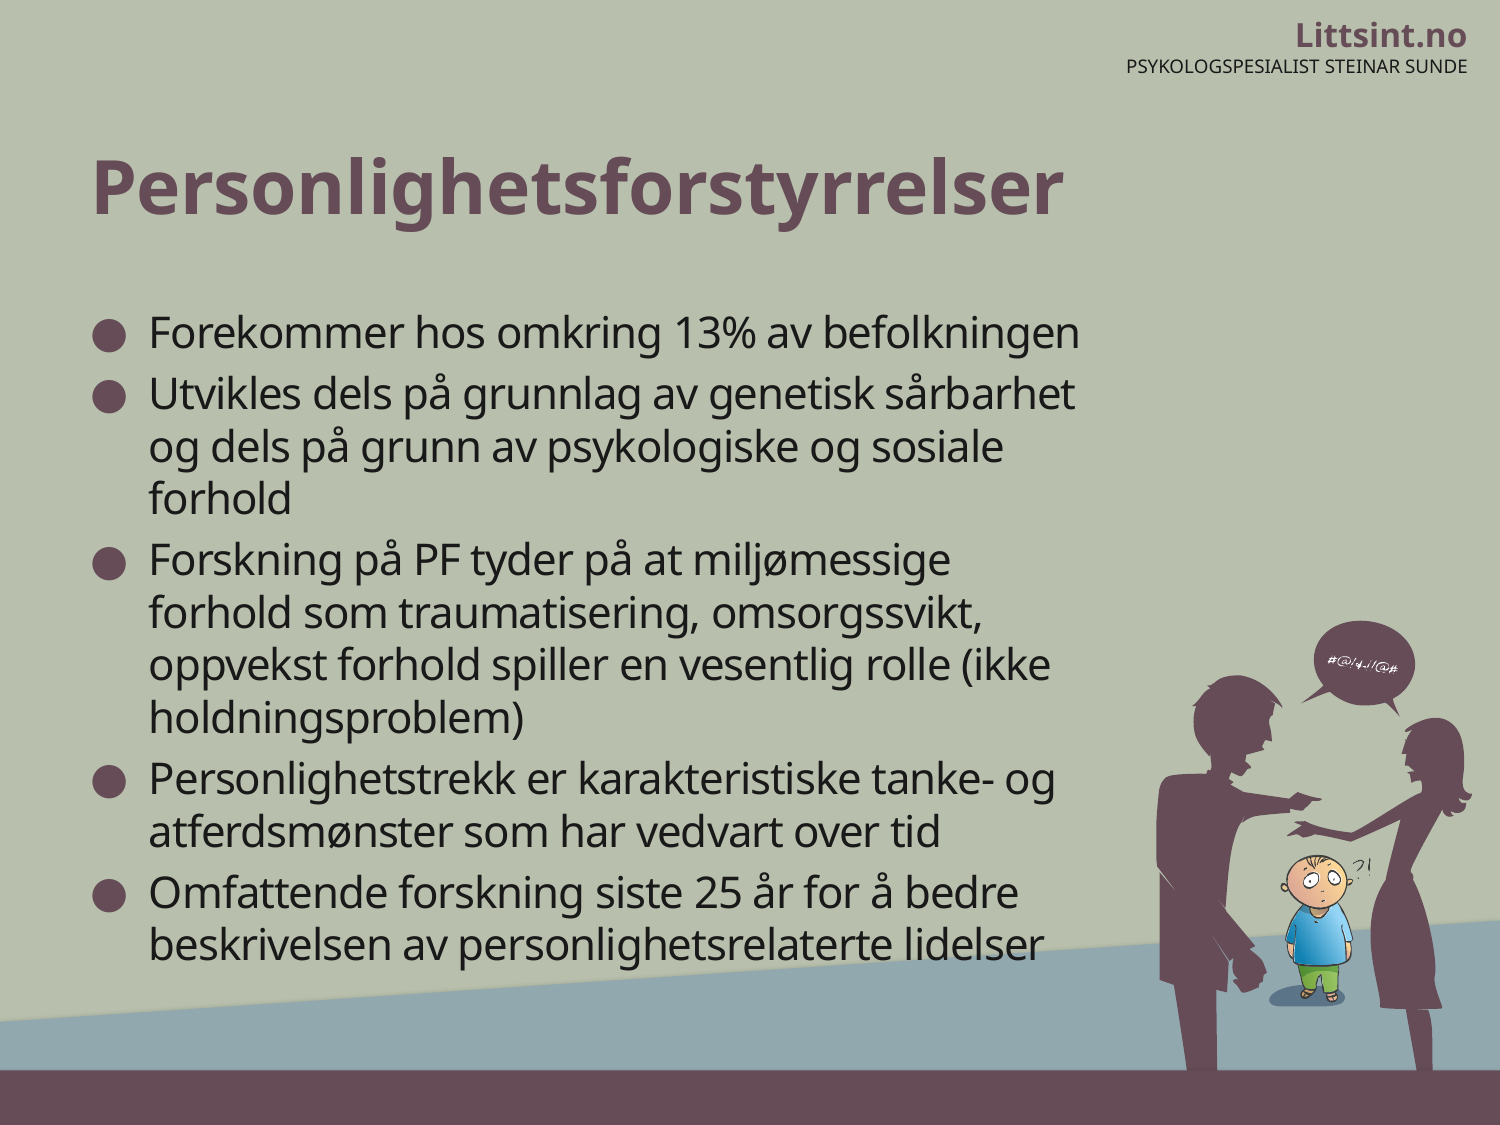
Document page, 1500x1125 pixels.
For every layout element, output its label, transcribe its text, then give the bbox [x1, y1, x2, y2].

title Personlighetsforstyrrelser [75, 90, 1425, 279]
list Forekommer hos omkring 13% av befolkningen Utvikles dels på grunnlag av genetisk sårbarhet og dels på grunn av psykologiske og sosiale forhold Forskning på PF tyder på at miljømessige forhold som traumatisering, omsorgssvikt, oppvekst forhold spiller en vesentlig rolle (ikke holdningsproblem) Personlighetstrekk er karakteristiske tanke- og atferdsmønster som har vedvart over tid Omfattende forskning siste 25 år for å bedre beskrivelsen av personlighetsrelaterte lidelser [75, 297, 1117, 1040]
